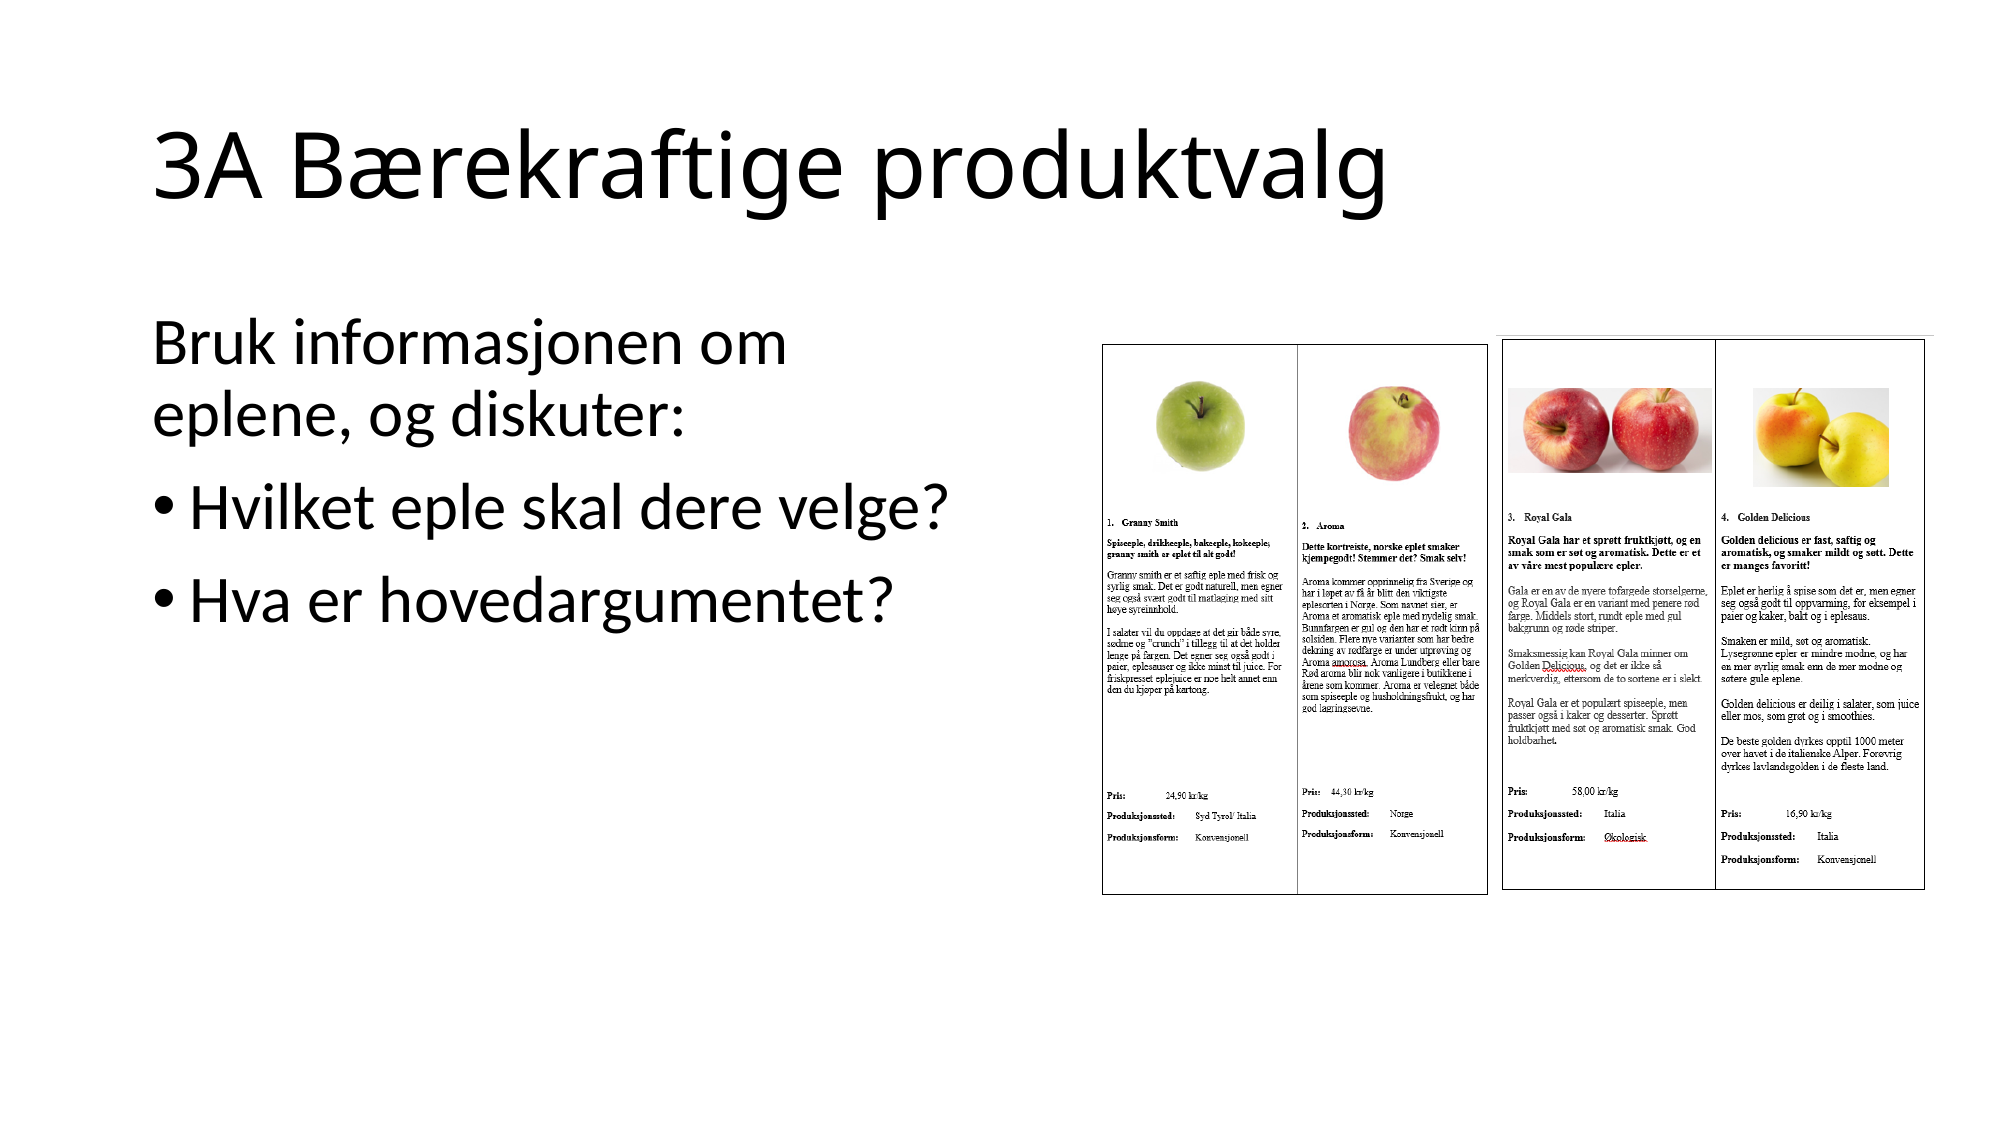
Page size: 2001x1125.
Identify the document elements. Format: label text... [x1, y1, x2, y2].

list Bruk informasjonen om eplene, og diskuter: Hvilket eple skal dere velge? Hva er hovedargumentet? [137, 299, 988, 1014]
picture [1092, 334, 1934, 899]
title 3A Bærekraftige produktvalg [137, 59, 1863, 278]
